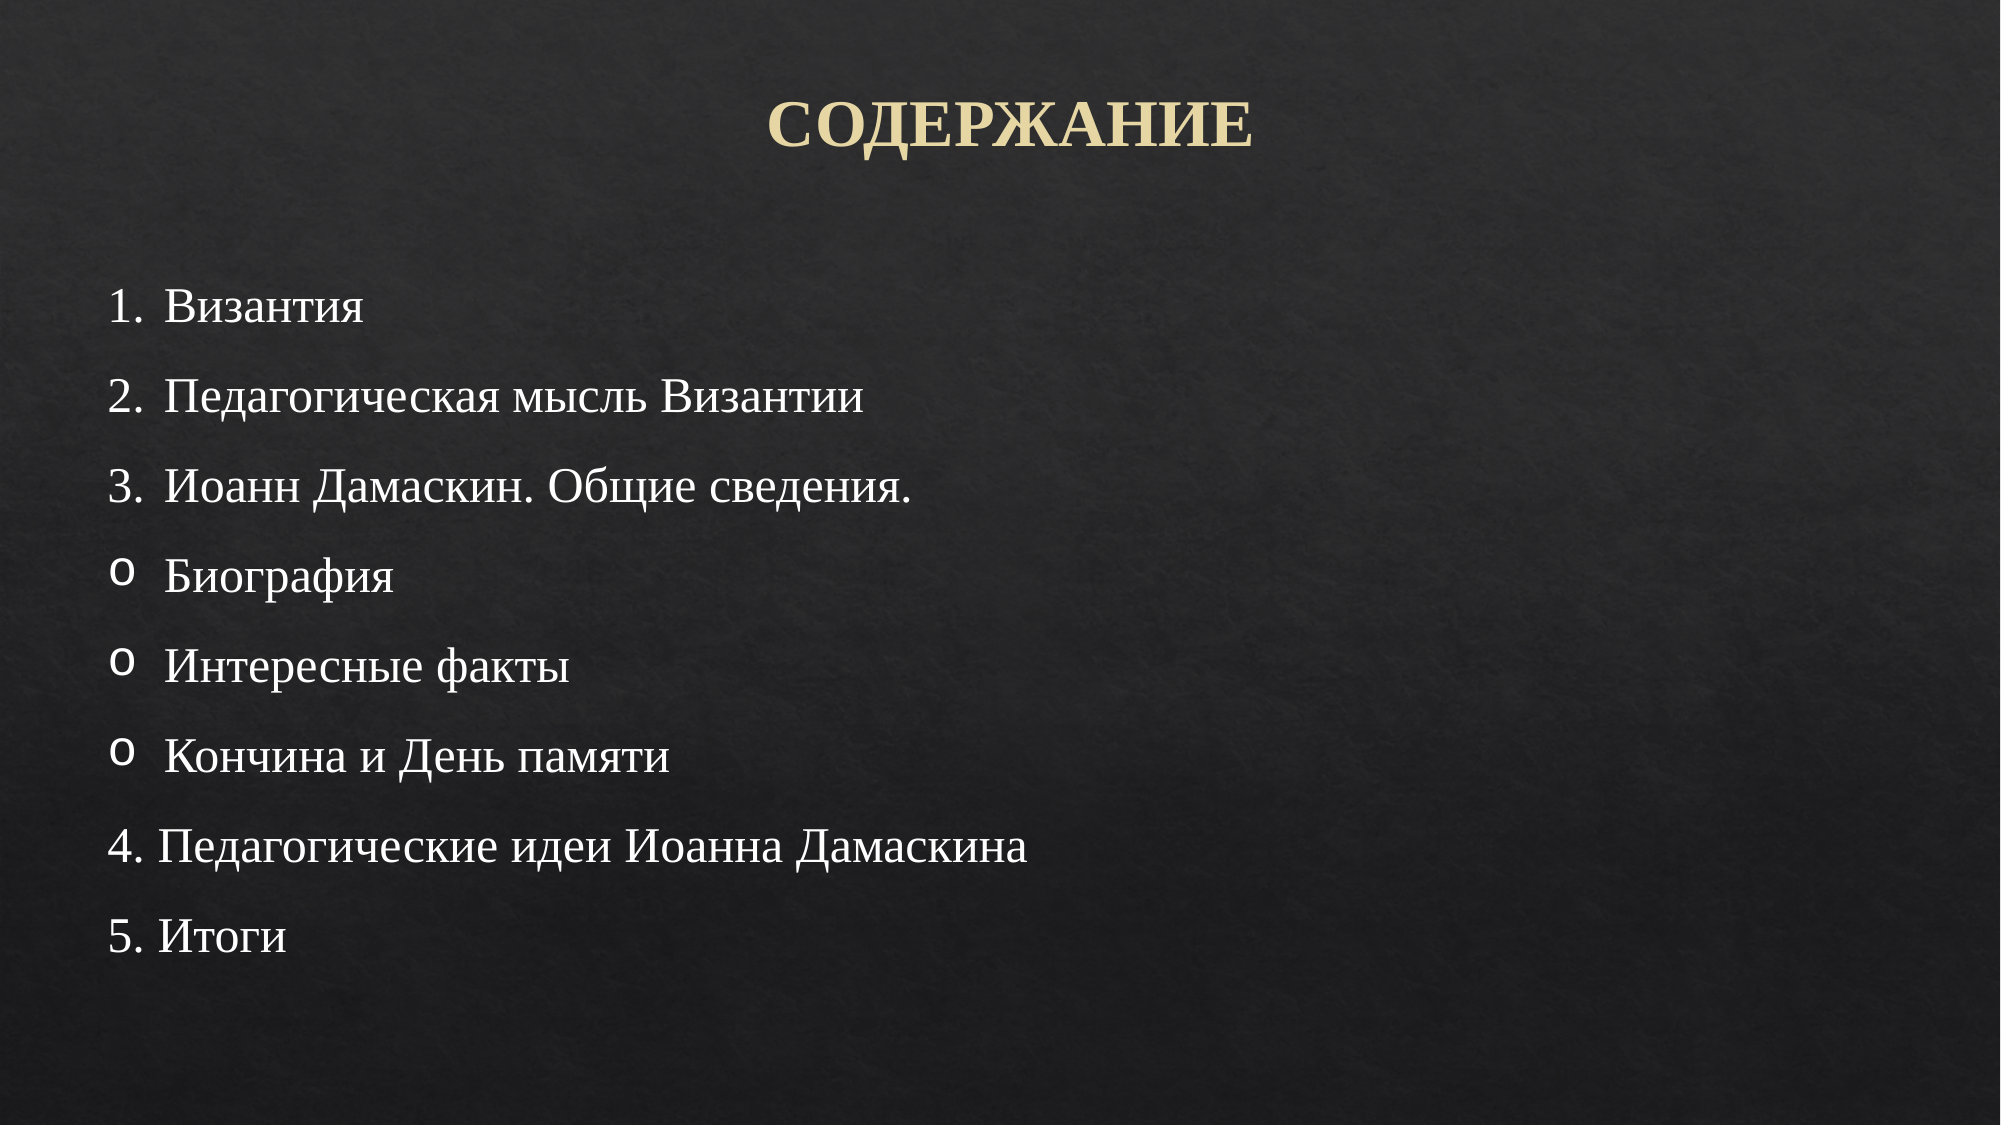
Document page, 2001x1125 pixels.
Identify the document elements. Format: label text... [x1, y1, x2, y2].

text_box Византия Педагогическая мысль Византии Иоанн Дамаскин. Общие сведения. Биография Интересные факты Кончина и День памяти 4. Педагогические идеи Иоанна Дамаскина 5. Итоги [92, 234, 1044, 970]
text_box СОДЕРЖАНИЕ [752, 72, 1271, 168]
